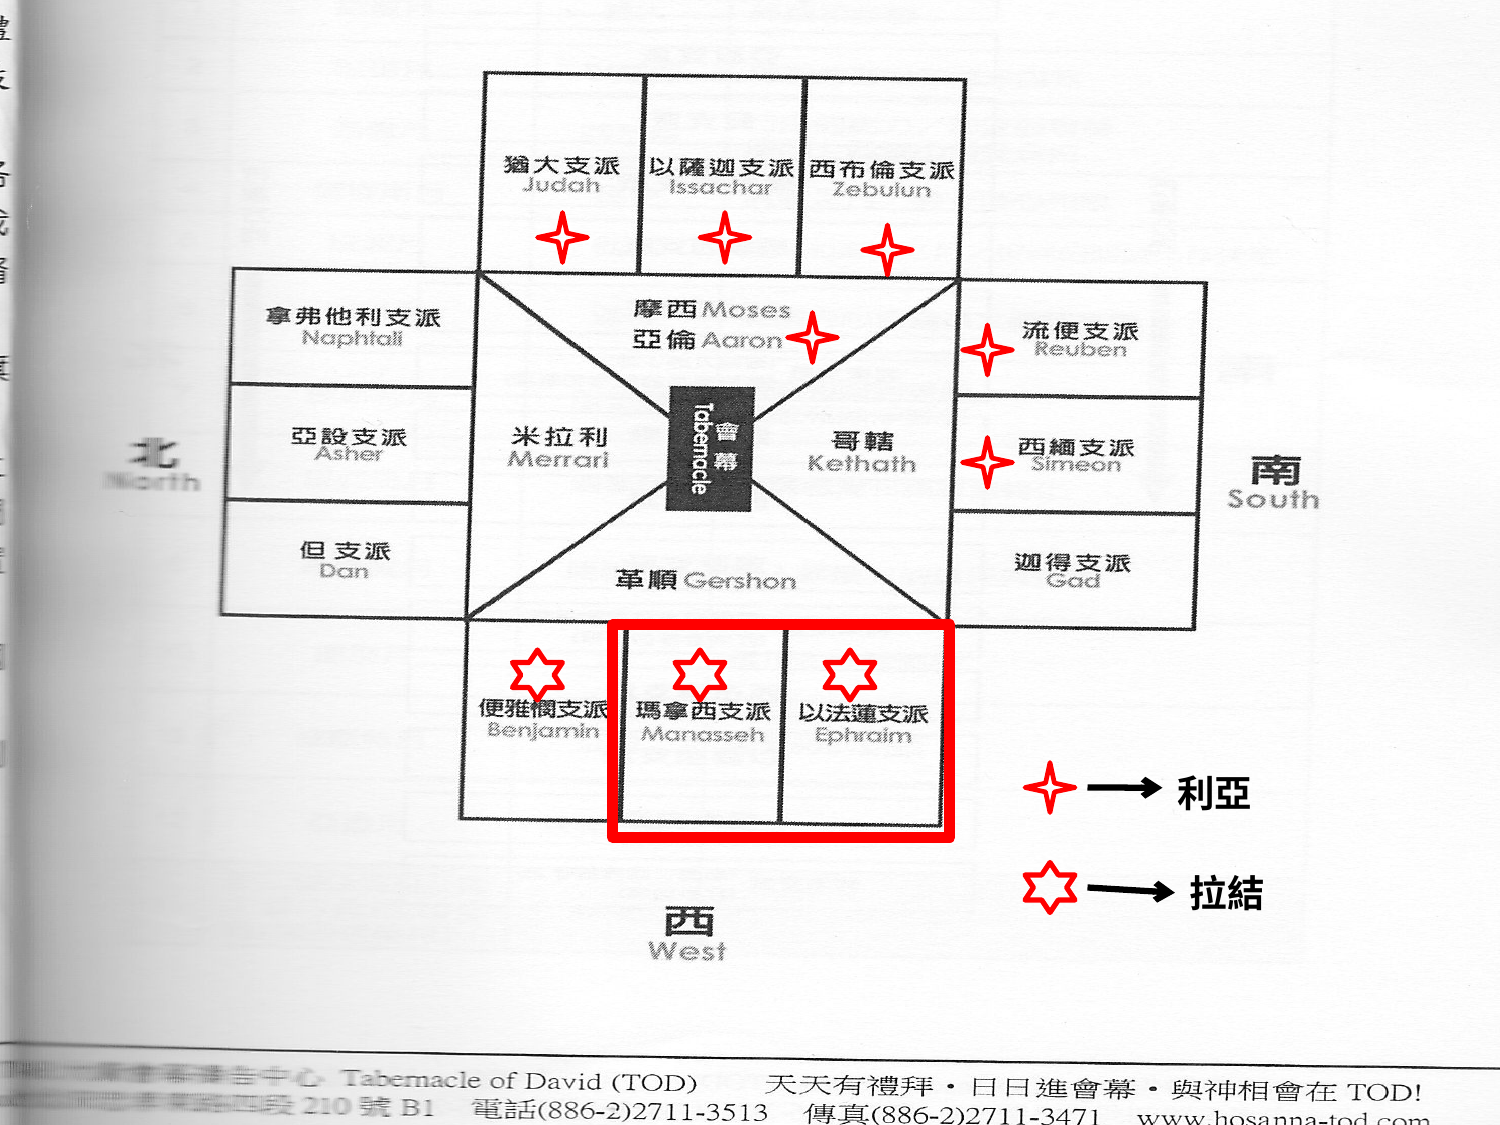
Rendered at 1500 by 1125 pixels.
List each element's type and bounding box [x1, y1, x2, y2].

list [0, 0, 1500, 1125]
text_box [1087, 887, 1176, 893]
